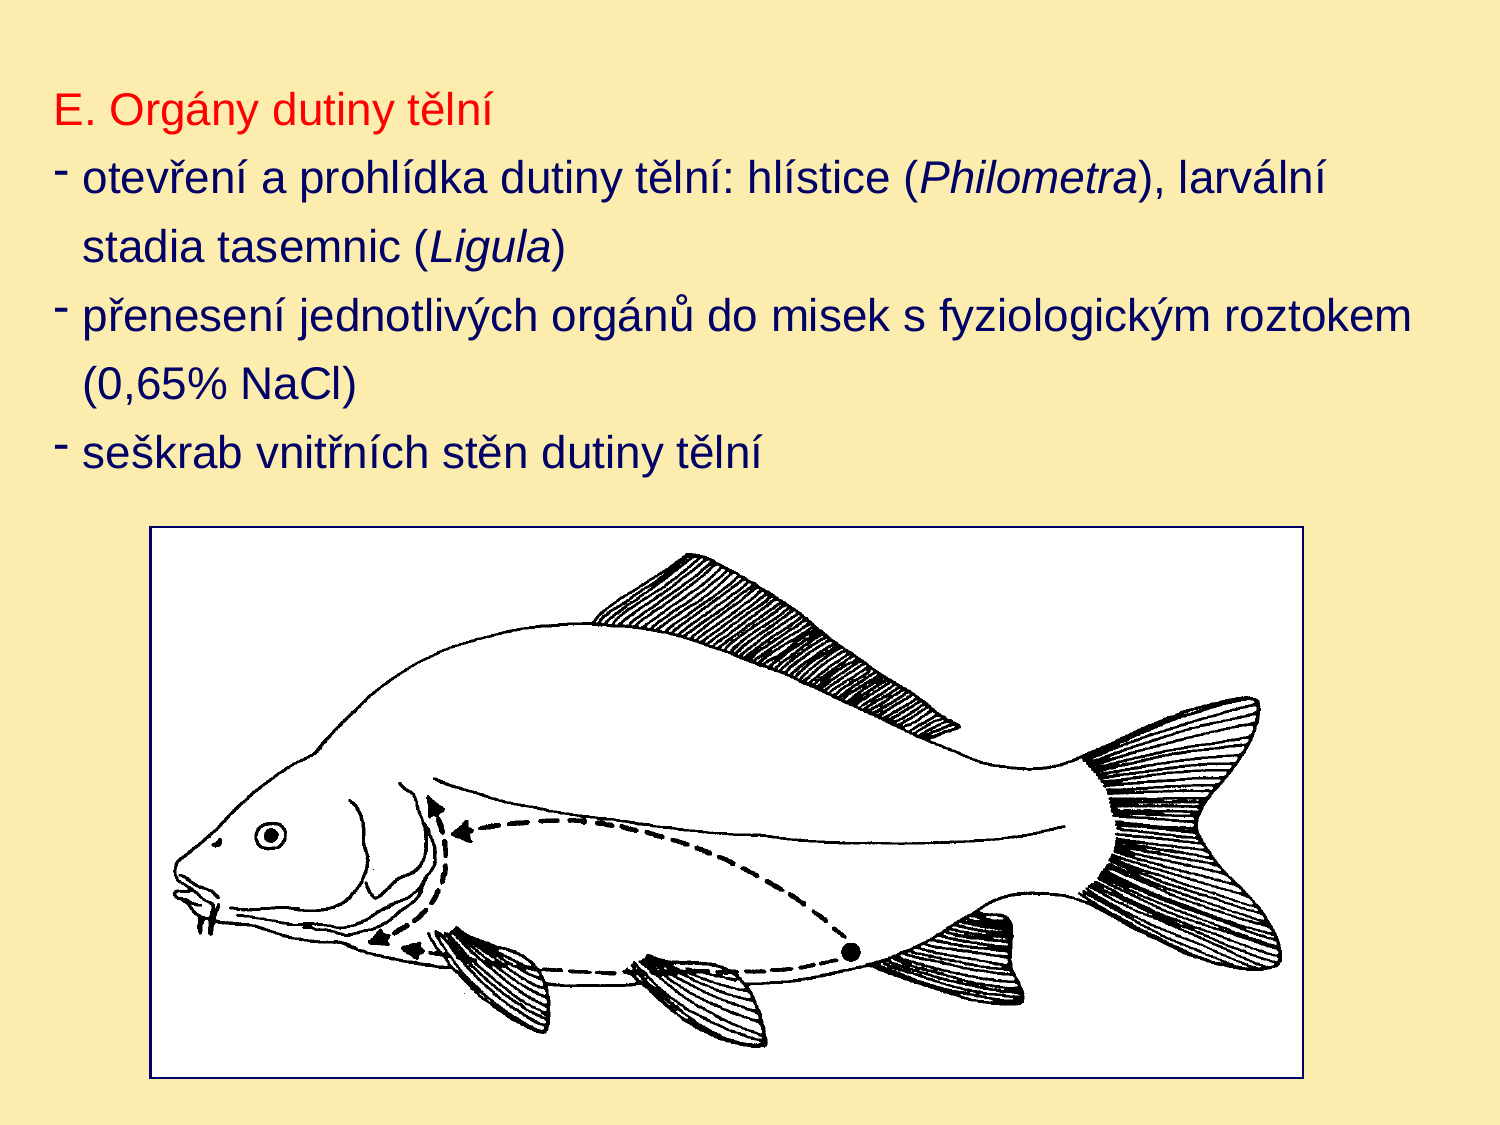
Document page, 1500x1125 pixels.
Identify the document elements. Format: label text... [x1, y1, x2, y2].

picture [151, 528, 1302, 1078]
text_box E. Orgány dutiny tělní otevření a prohlídka dutiny tělní: hlístice (Philometra), larvální stadia tasemnic (Ligula) přenesení jednotlivých orgánů do misek s fyziologickým roztokem (0,65% NaCl) seškrab vnitřních stěn dutiny tělní [39, 58, 1465, 554]
